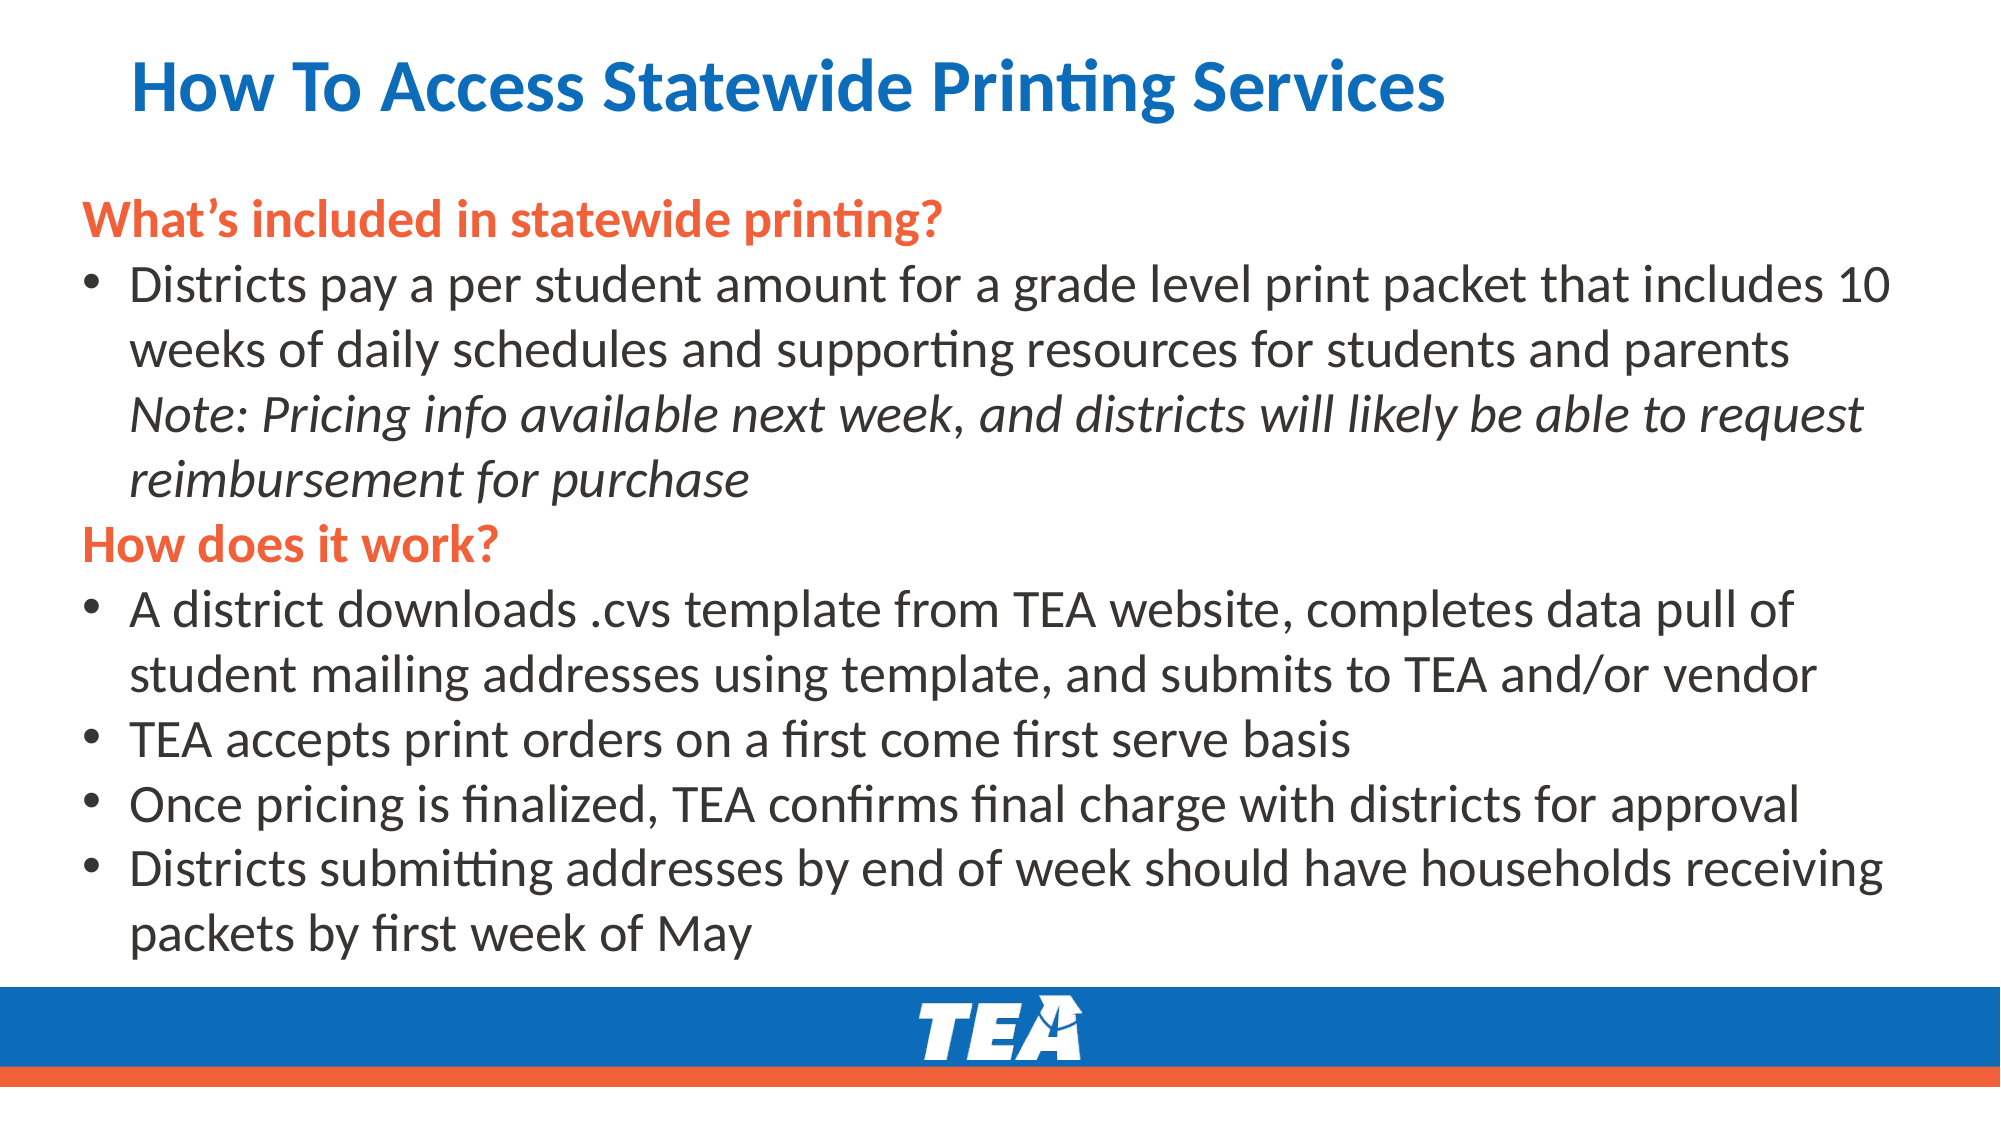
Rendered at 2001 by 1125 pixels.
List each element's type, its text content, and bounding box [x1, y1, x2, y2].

title How To Access Statewide Printing Services [116, 25, 1942, 149]
text_box What’s included in statewide printing? Districts pay a per student amount for a grade level print packet that includes 10 weeks of daily schedules and supporting resources for students and parents Note: Pricing info available next week, and districts will likely be able to request reimbursement for purchase How does it work? A district downloads .cvs template from TEA website, completes data pull of student mailing addresses using template, and submits to TEA and/or vendor TEA accepts print orders on a first come first serve basis Once pricing is finalized, TEA confirms final charge with districts for approval Districts submitting addresses by end of week should have households receiving packets by first week of May [67, 175, 1942, 971]
picture [918, 994, 1082, 1060]
